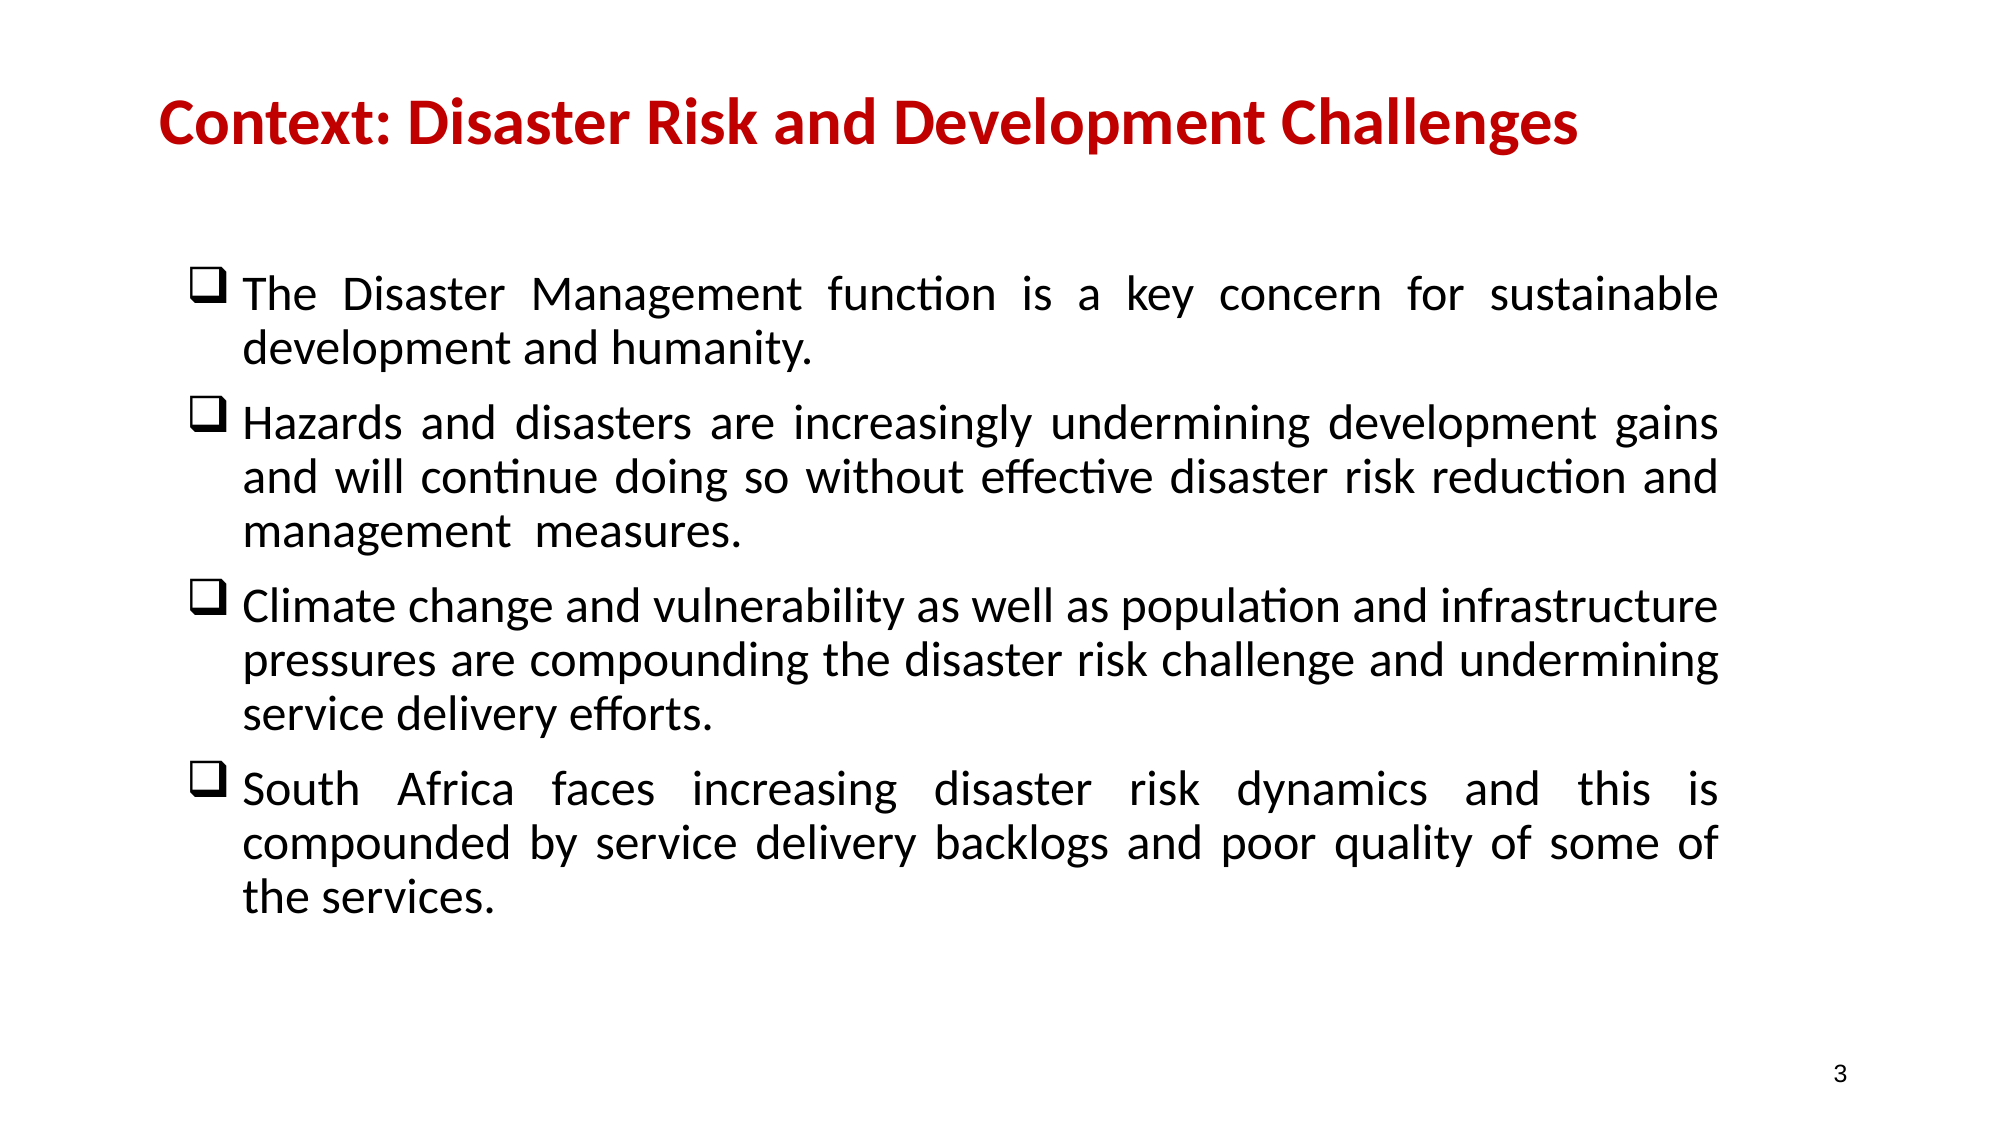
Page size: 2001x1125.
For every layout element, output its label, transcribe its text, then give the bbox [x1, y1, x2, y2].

list The Disaster Management function is a key concern for sustainable development and humanity. Hazards and disasters are increasingly undermining development gains and will continue doing so without effective disaster risk reduction and management measures. Climate change and vulnerability as well as population and infrastructure pressures are compounding the disaster risk challenge and undermining service delivery efforts. South Africa faces increasing disaster risk dynamics and this is compounded by service delivery backlogs and poor quality of some of the services. [171, 260, 1735, 1043]
title Context: Disaster Risk and Development Challenges [144, 59, 1870, 186]
slide_number 3 [1412, 1042, 1863, 1103]
